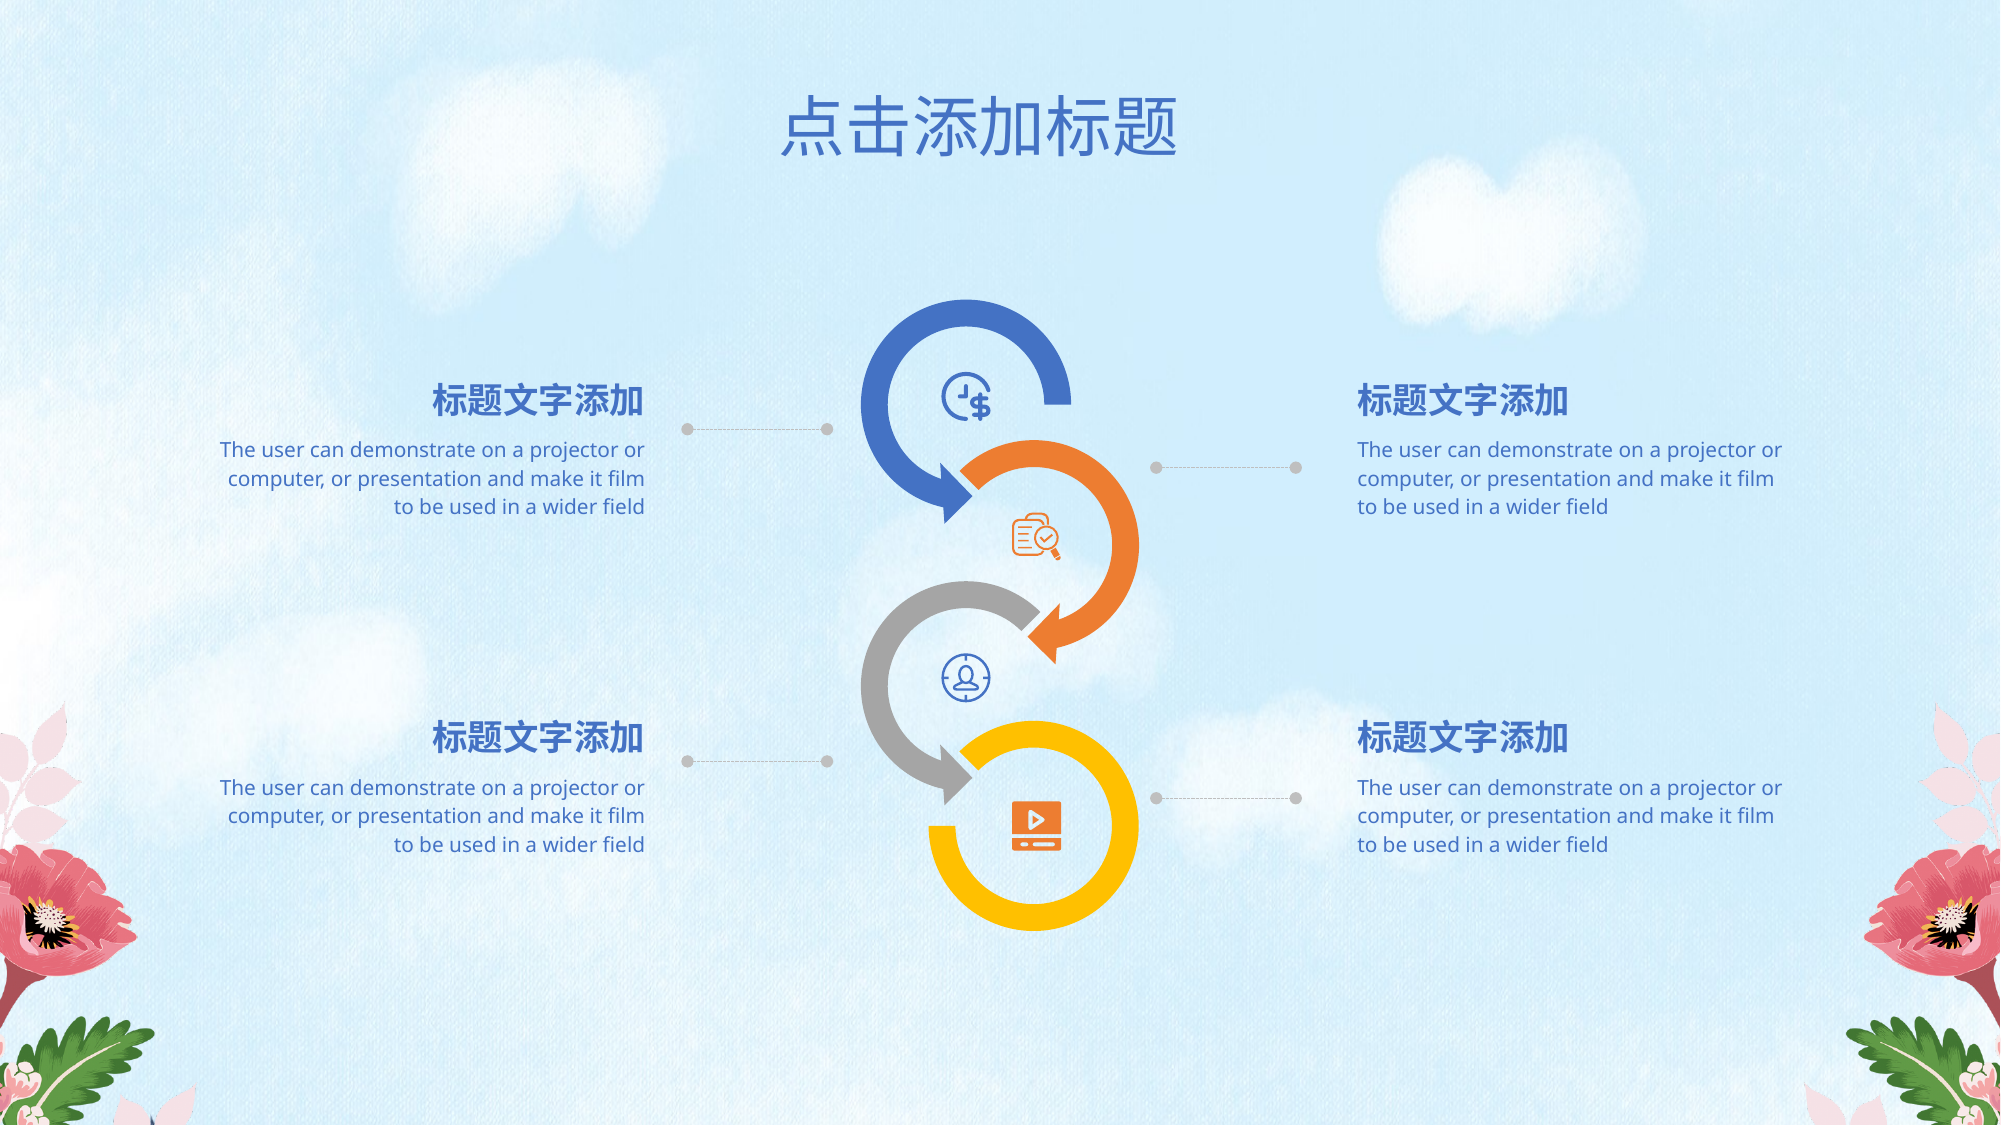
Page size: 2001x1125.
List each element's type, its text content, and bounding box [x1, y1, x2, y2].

text_box [940, 652, 992, 704]
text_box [202, 370, 660, 528]
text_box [431, 707, 660, 865]
text_box [958, 439, 1141, 667]
text_box [1011, 511, 1062, 562]
text_box [1011, 800, 1063, 836]
text_box [859, 580, 1042, 808]
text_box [1342, 370, 1800, 528]
picture [0, 0, 2001, 1125]
text_box [927, 719, 1140, 933]
text_box [940, 370, 992, 423]
text_box [1011, 837, 1063, 852]
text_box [1342, 707, 1569, 865]
text_box [859, 298, 1073, 527]
text_box 点击添加标题 [763, 0, 1194, 172]
